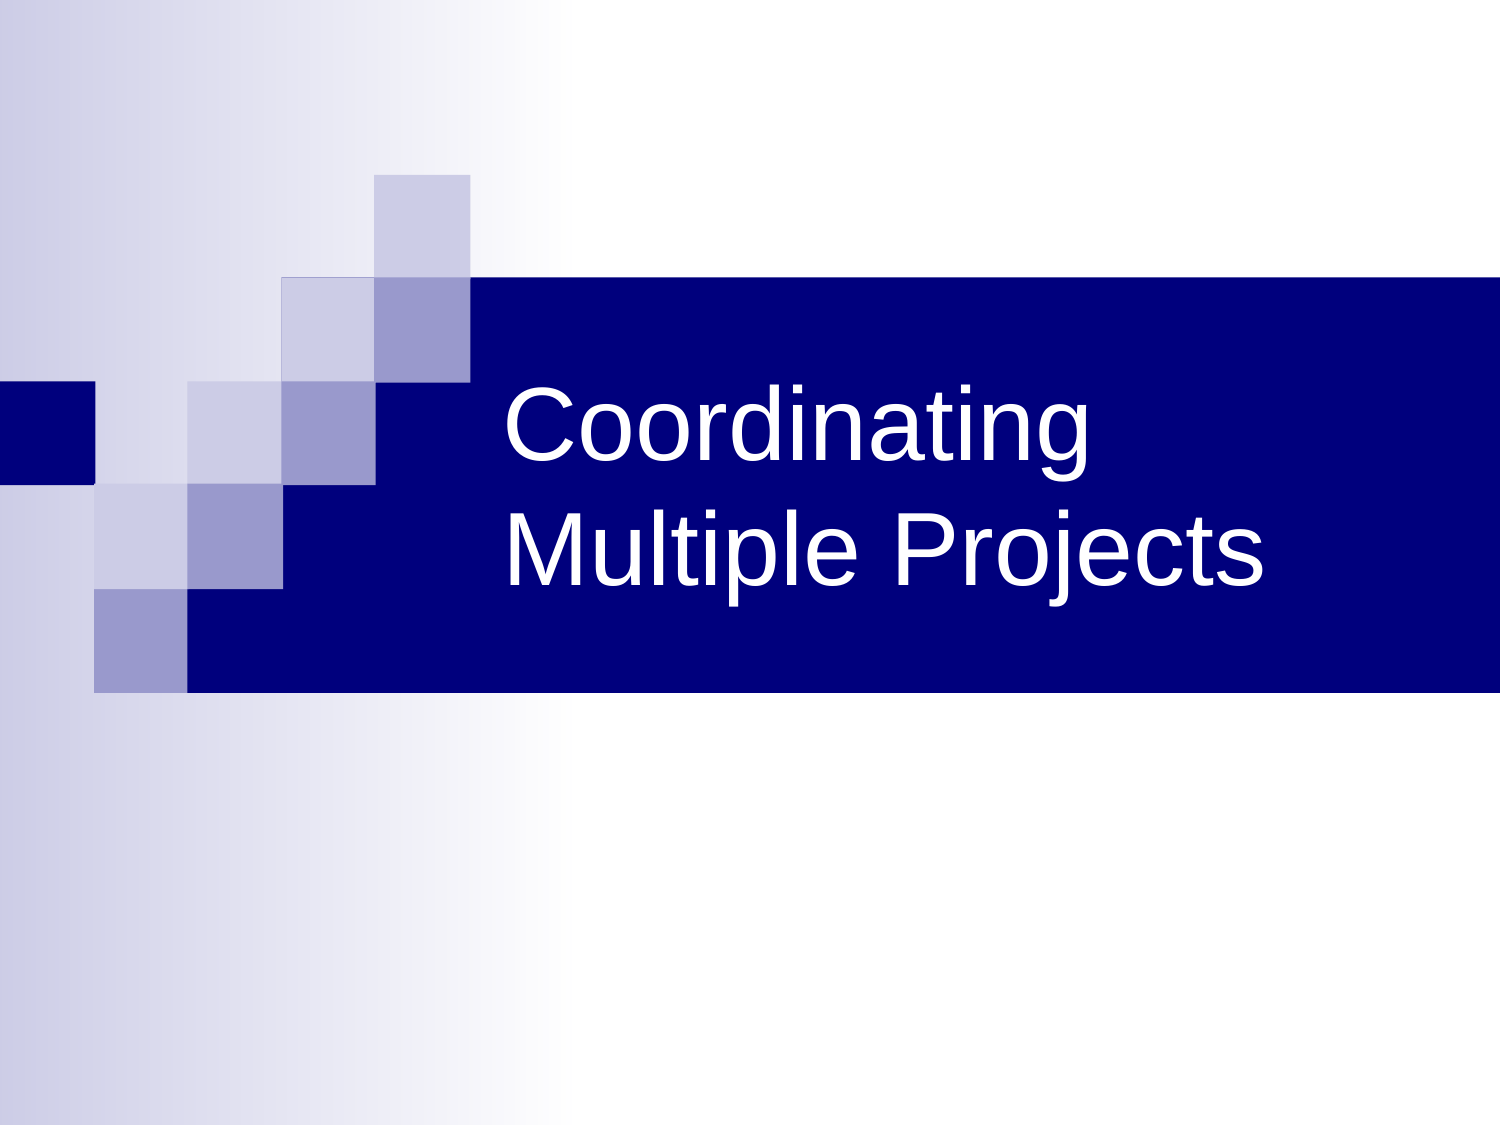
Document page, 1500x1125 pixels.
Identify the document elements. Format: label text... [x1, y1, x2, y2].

title Coordinating Multiple Projects [487, 299, 1476, 663]
